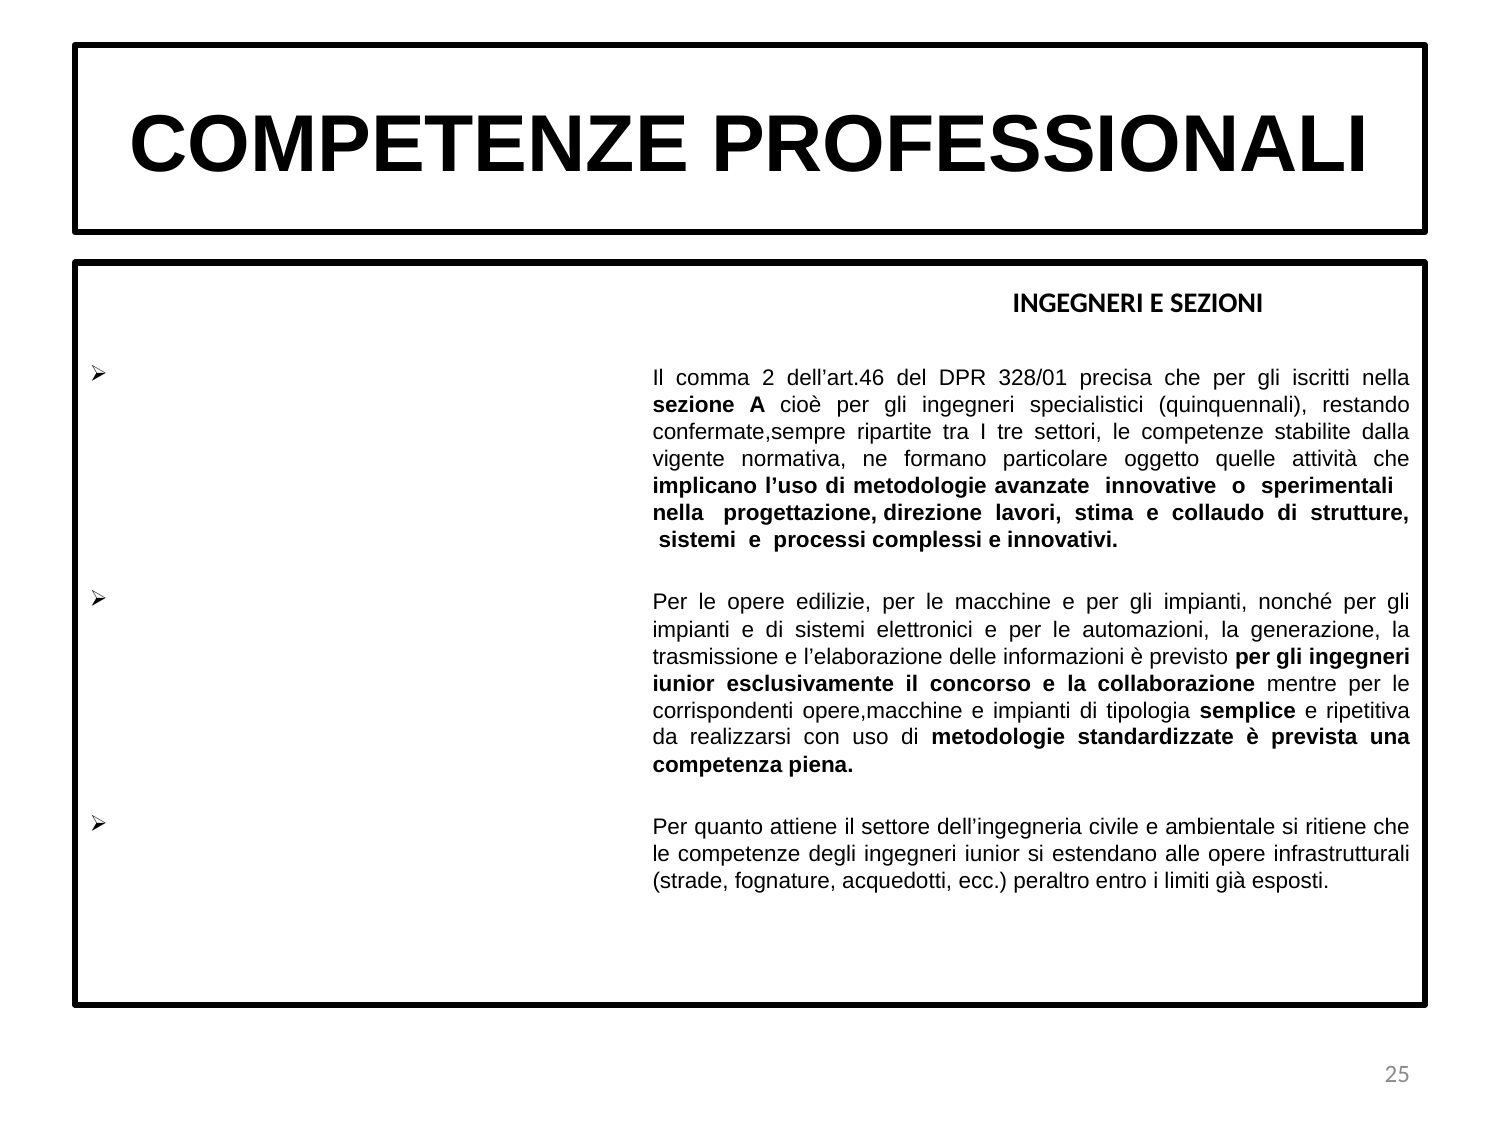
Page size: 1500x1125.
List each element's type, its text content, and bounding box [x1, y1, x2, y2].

text_box <numero> [1074, 1042, 1425, 1103]
text_box INGEGNERI E SEZIONI Il comma 2 dell’art.46 del DPR 328/01 precisa che per gli iscritti nella sezione A cioè per gli ingegneri specialistici (quinquennali), restando confermate,sempre ripartite tra I tre settori, le competenze stabilite dalla vigente normativa, ne formano particolare oggetto quelle attività che implicano l’uso di metodologie avanzate innovative o sperimentali nella progettazione, direzione lavori, stima e collaudo di strutture, sistemi e processi complessi e innovativi. Per le opere edilizie, per le macchine e per gli impianti, nonché per gli impianti e di sistemi elettronici e per le automazioni, la generazione, la trasmissione e l’elaborazione delle informazioni è previsto per gli ingegneri iunior esclusivamente il concorso e la collaborazione mentre per le corrispondenti opere,macchine e impianti di tipologia semplice e ripetitiva da realizzarsi con uso di metodologie standardizzate è prevista una competenza piena. Per quanto attiene il settore dell’ingegneria civile e ambientale si ritiene che le competenze degli ingegneri iunior si estendano alle opere infrastrutturali (strade, fognature, acquedotti, ecc.) peraltro entro i limiti già esposti. [75, 262, 1425, 1005]
text_box COMPETENZE PROFESSIONALI [75, 45, 1425, 233]
